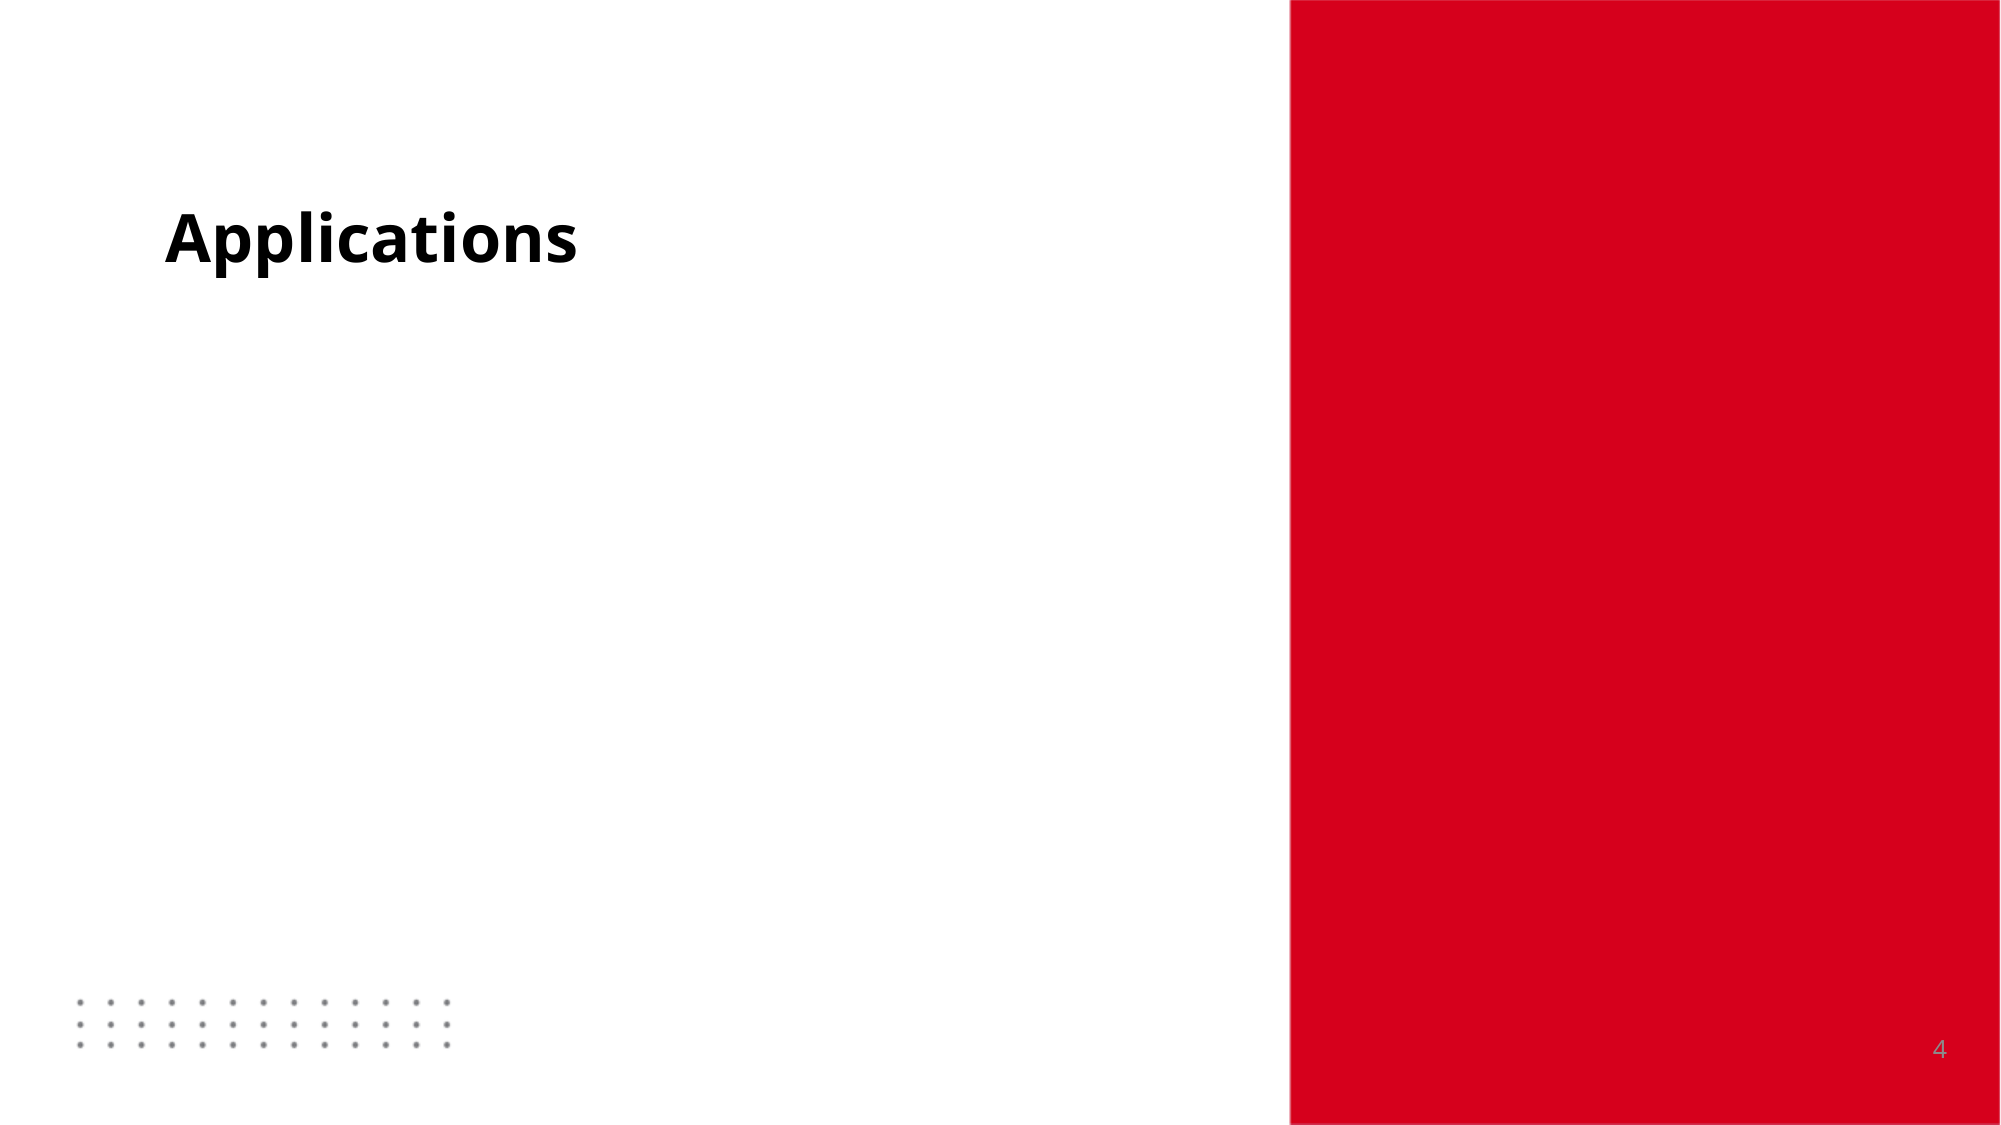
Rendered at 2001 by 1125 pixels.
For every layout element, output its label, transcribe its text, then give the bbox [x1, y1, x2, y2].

picture [0, 0, 2001, 1125]
slide_number 4 [1512, 1021, 1962, 1081]
list Applications [150, 197, 1110, 515]
